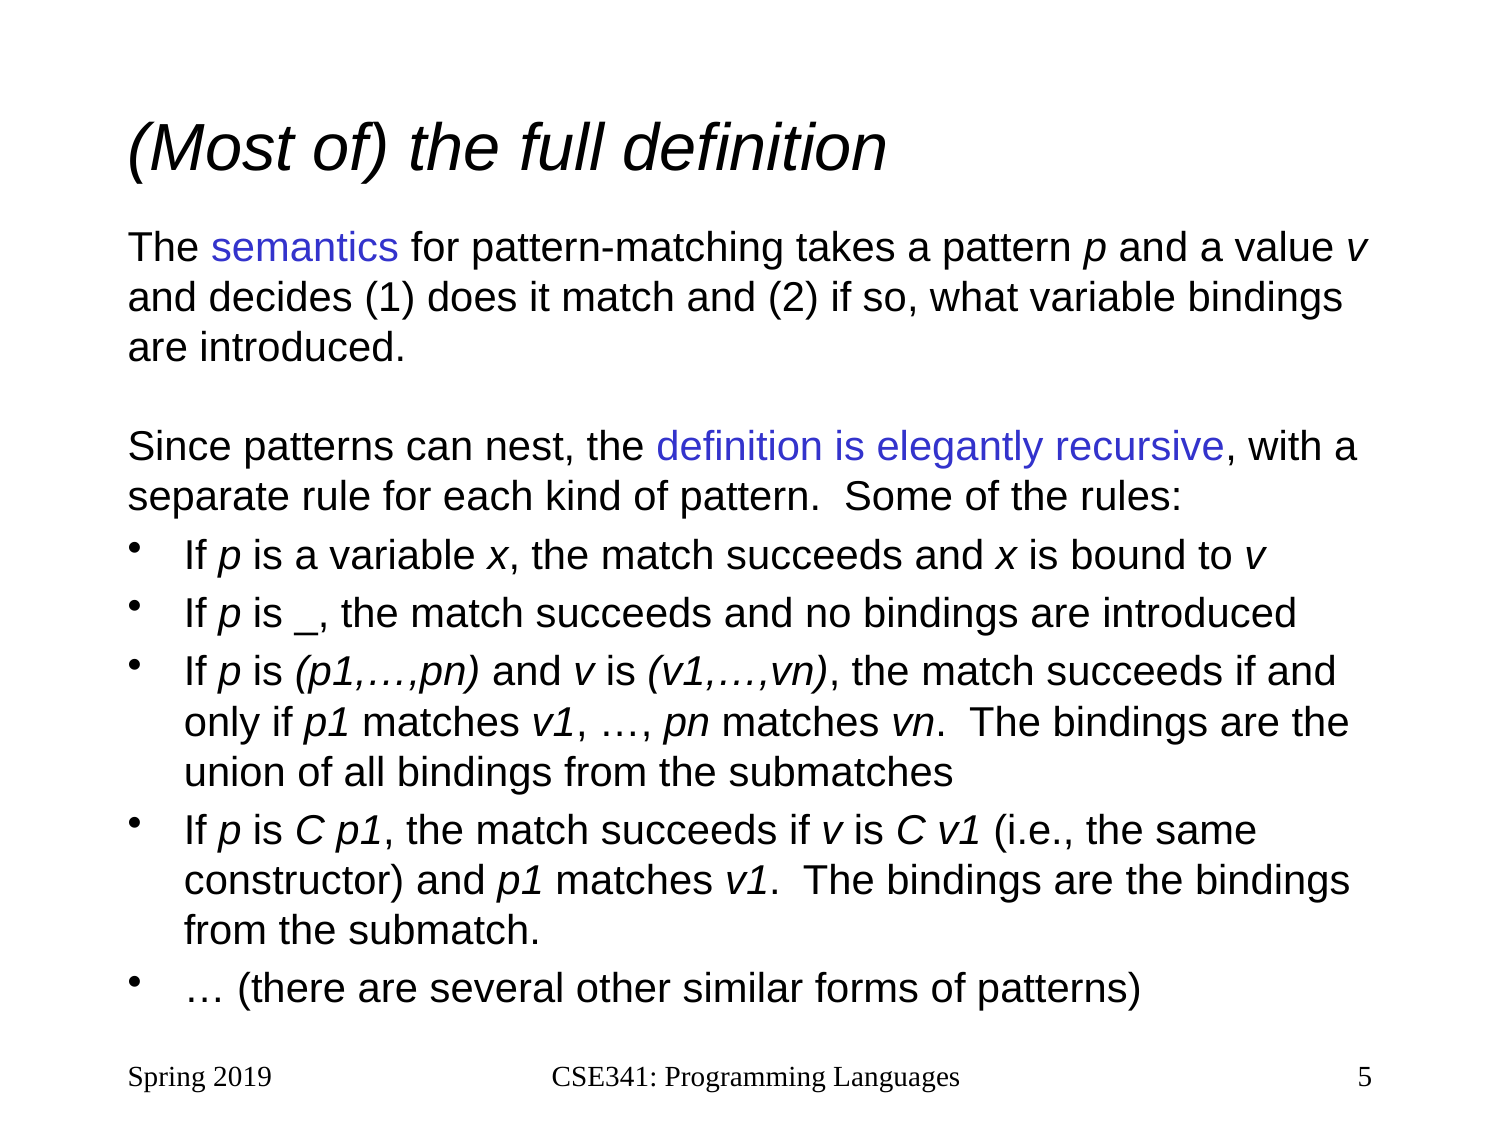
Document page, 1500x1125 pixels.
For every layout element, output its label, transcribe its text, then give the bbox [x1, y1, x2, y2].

footer CSE341: Programming Languages [474, 1049, 1038, 1125]
slide_number 5 [1074, 1049, 1388, 1125]
slide_number Spring 2019 [112, 1049, 426, 1125]
list The semantics for pattern-matching takes a pattern p and a value v and decides (1) does it match and (2) if so, what variable bindings are introduced. Since patterns can nest, the definition is elegantly recursive, with a separate rule for each kind of pattern. Some of the rules: If p is a variable x, the match succeeds and x is bound to v If p is _, the match succeeds and no bindings are introduced If p is (p1,…,pn) and v is (v1,…,vn), the match succeeds if and only if p1 matches v1, …, pn matches vn. The bindings are the union of all bindings from the submatches If p is C p1, the match succeeds if v is C v1 (i.e., the same constructor) and p1 matches v1. The bindings are the bindings from the submatch. … (there are several other similar forms of patterns) [112, 212, 1388, 1038]
title (Most of) the full definition [112, 49, 1388, 212]
